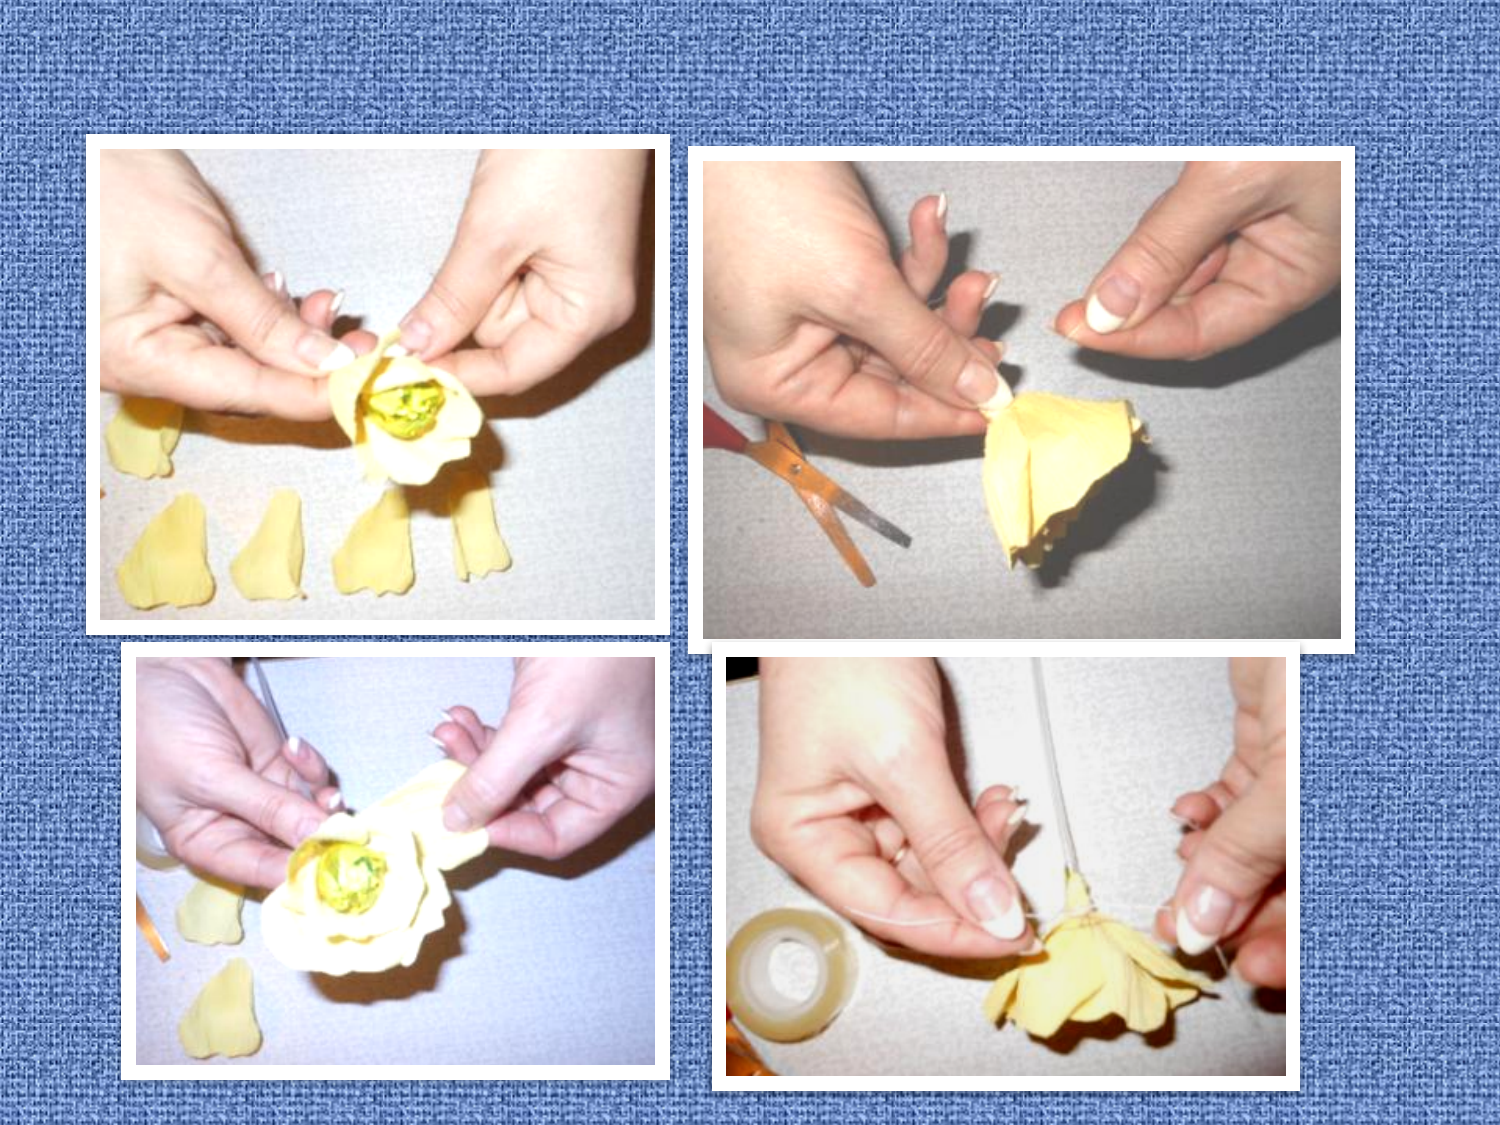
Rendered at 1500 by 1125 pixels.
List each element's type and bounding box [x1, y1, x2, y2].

picture [0, 0, 1500, 1125]
list [100, 148, 656, 621]
